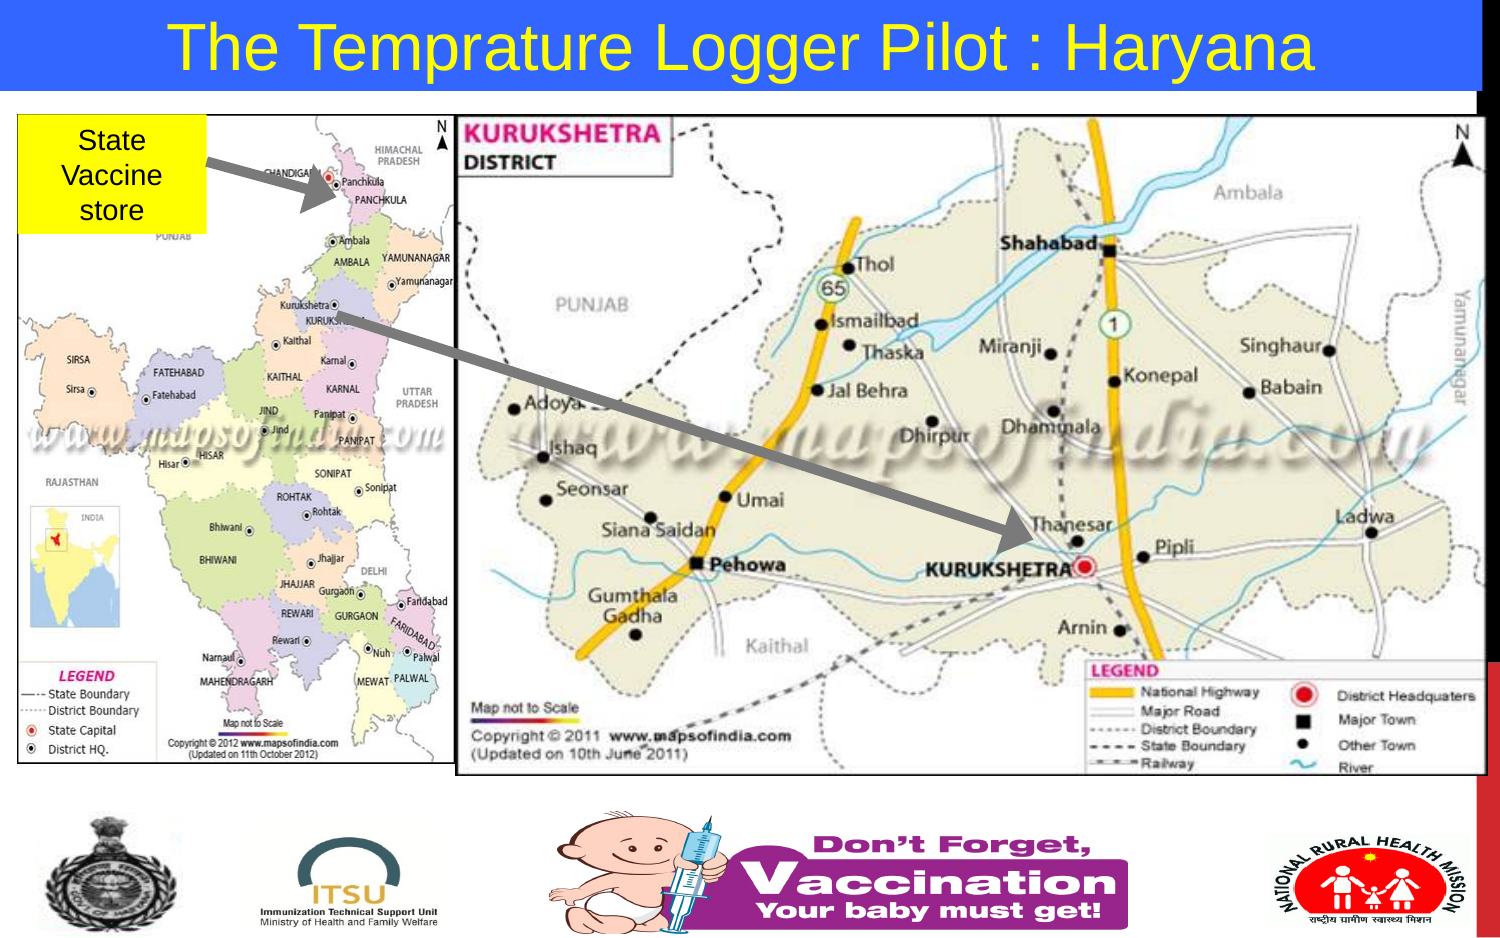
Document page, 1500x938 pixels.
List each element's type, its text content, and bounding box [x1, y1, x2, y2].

picture [1269, 834, 1471, 925]
picture [548, 810, 1129, 935]
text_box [336, 314, 1034, 541]
picture [241, 822, 444, 930]
text_box The Temprature Logger Pilot : Haryana [0, 0, 1483, 91]
picture [34, 810, 184, 938]
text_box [206, 161, 337, 198]
picture [17, 113, 1488, 777]
